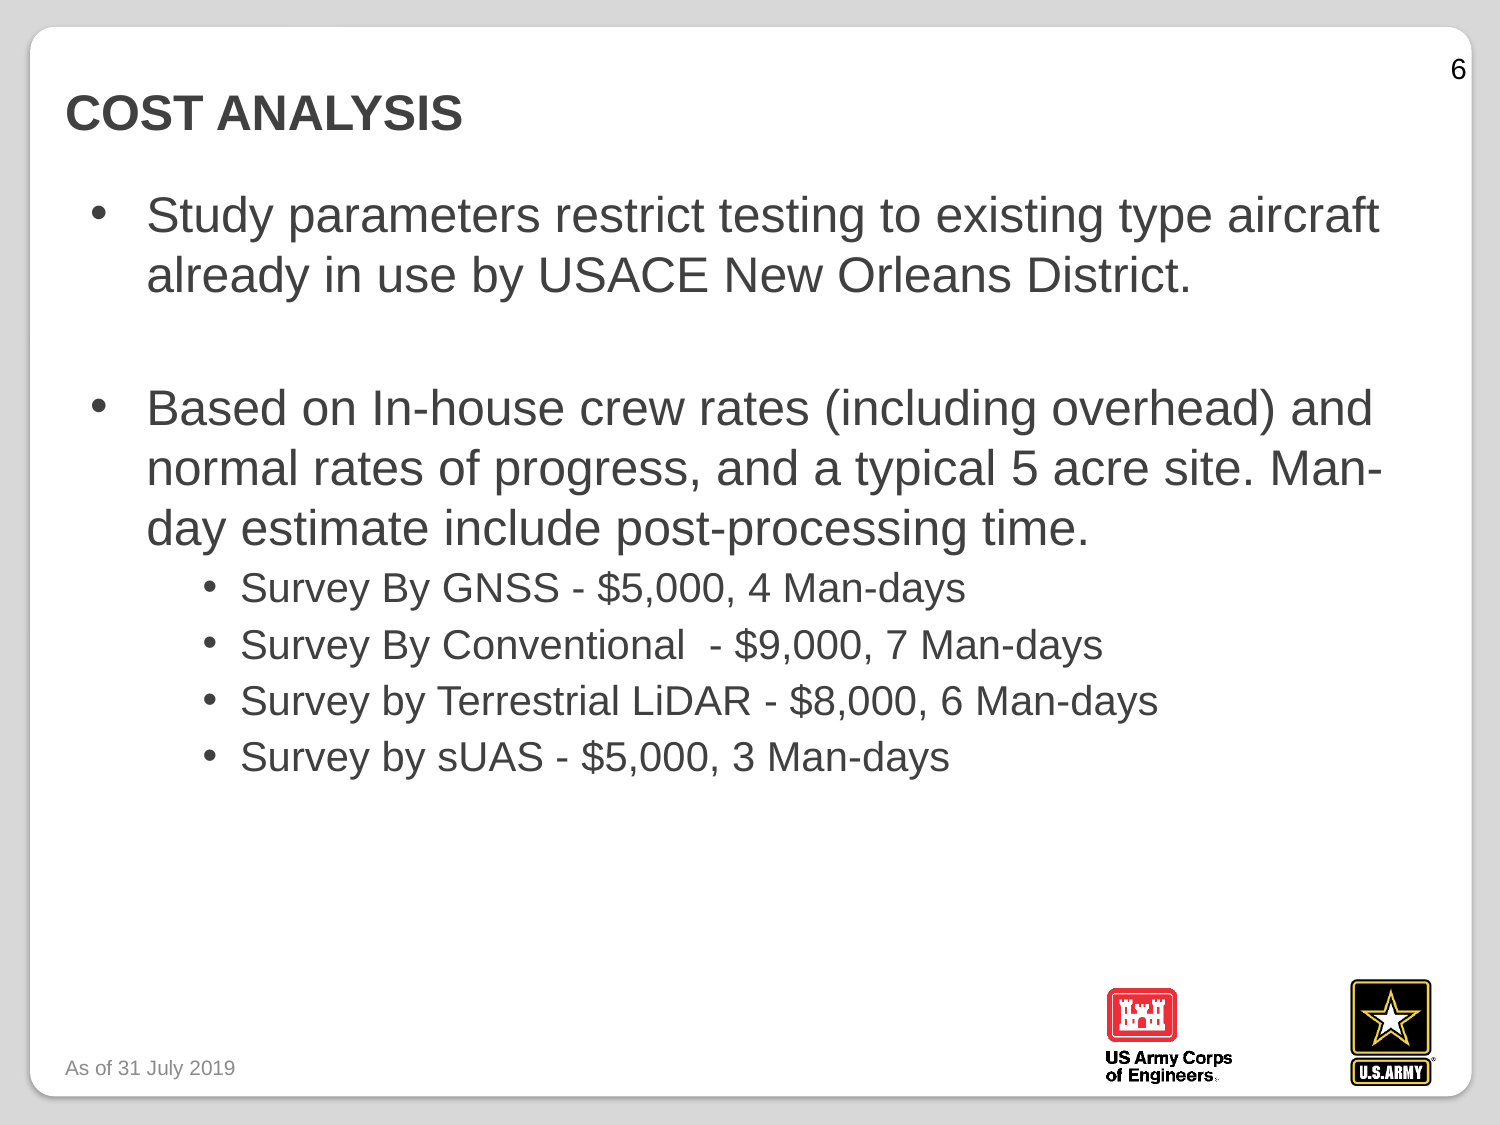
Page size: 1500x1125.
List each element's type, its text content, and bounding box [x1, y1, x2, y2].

footer As of 31 July 2019 [50, 1049, 526, 1086]
picture [1106, 988, 1232, 1084]
slide_number 6 [1362, 37, 1482, 98]
list Study parameters restrict testing to existing type aircraft already in use by USACE New Orleans District. Based on In-house crew rates (including overhead) and normal rates of progress, and a typical 5 acre site. Man-day estimate include post-processing time. Survey By GNSS - $5,000, 4 Man-days Survey By Conventional - $9,000, 7 Man-days Survey by Terrestrial LiDAR - $8,000, 6 Man-days Survey by sUAS - $5,000, 3 Man-days [75, 174, 1425, 938]
picture [1299, 953, 1482, 1112]
title COST Analysis [49, 44, 1426, 177]
